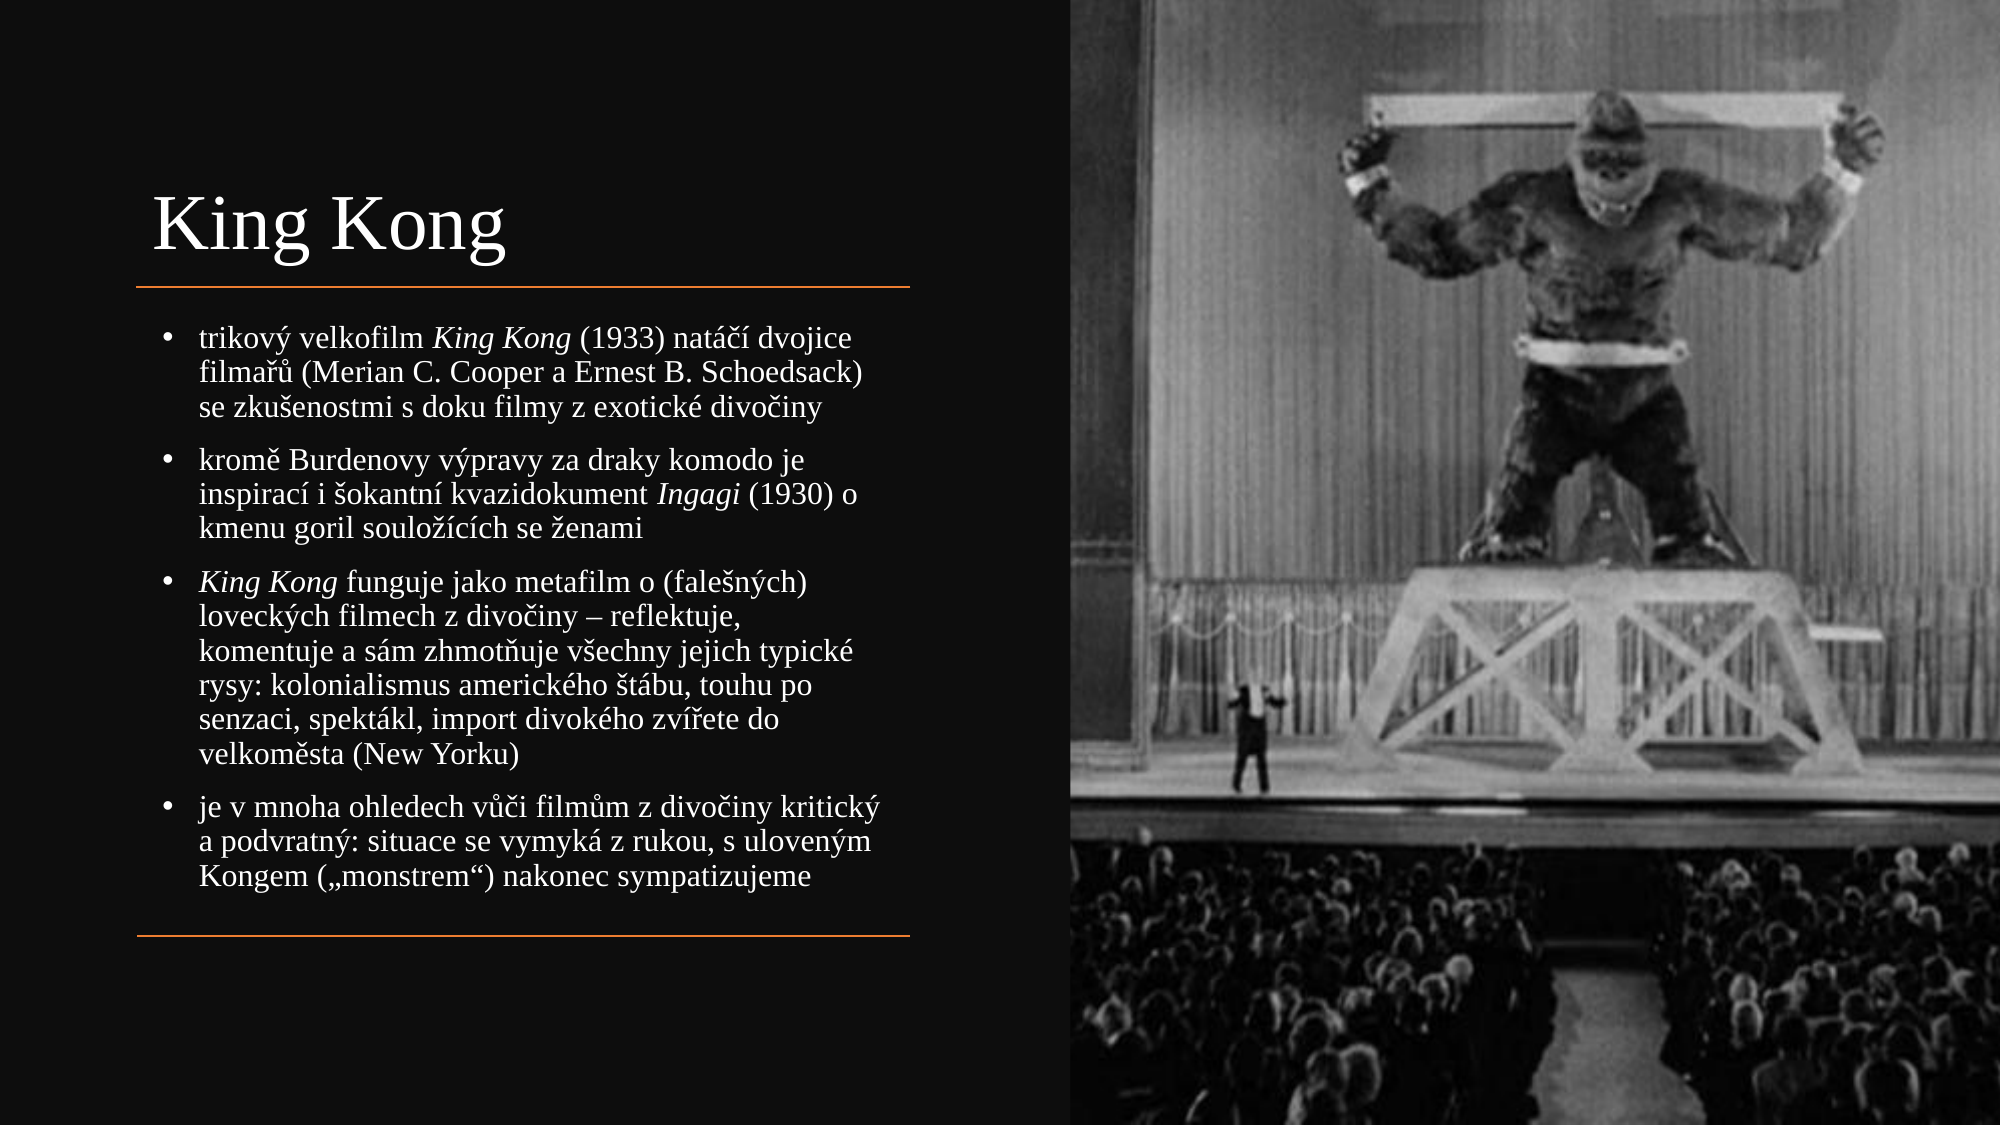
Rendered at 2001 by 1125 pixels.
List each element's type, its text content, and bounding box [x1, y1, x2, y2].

list trikový velkofilm King Kong (1933) natáčí dvojice filmařů (Merian C. Cooper a Ernest B. Schoedsack) se zkušenostmi s doku filmy z exotické divočiny kromě Burdenovy výpravy za draky komodo je inspirací i šokantní kvazidokument Ingagi (1930) o kmenu goril souložících se ženami King Kong funguje jako metafilm o (falešných) loveckých filmech z divočiny – reflektuje, komentuje a sám zhmotňuje všechny jejich typické rysy: kolonialismus amerického štábu, touhu po senzaci, spektákl, import divokého zvířete do velkoměsta (New Yorku) je v mnoha ohledech vůči filmům z divočiny kritický a podvratný: situace se vymyká z rukou, s uloveným Kongem („monstrem“) nakonec sympatizujeme [147, 313, 900, 912]
text_box [0, 0, 1070, 1125]
picture [1070, 0, 2000, 1125]
title King Kong [137, 73, 910, 275]
